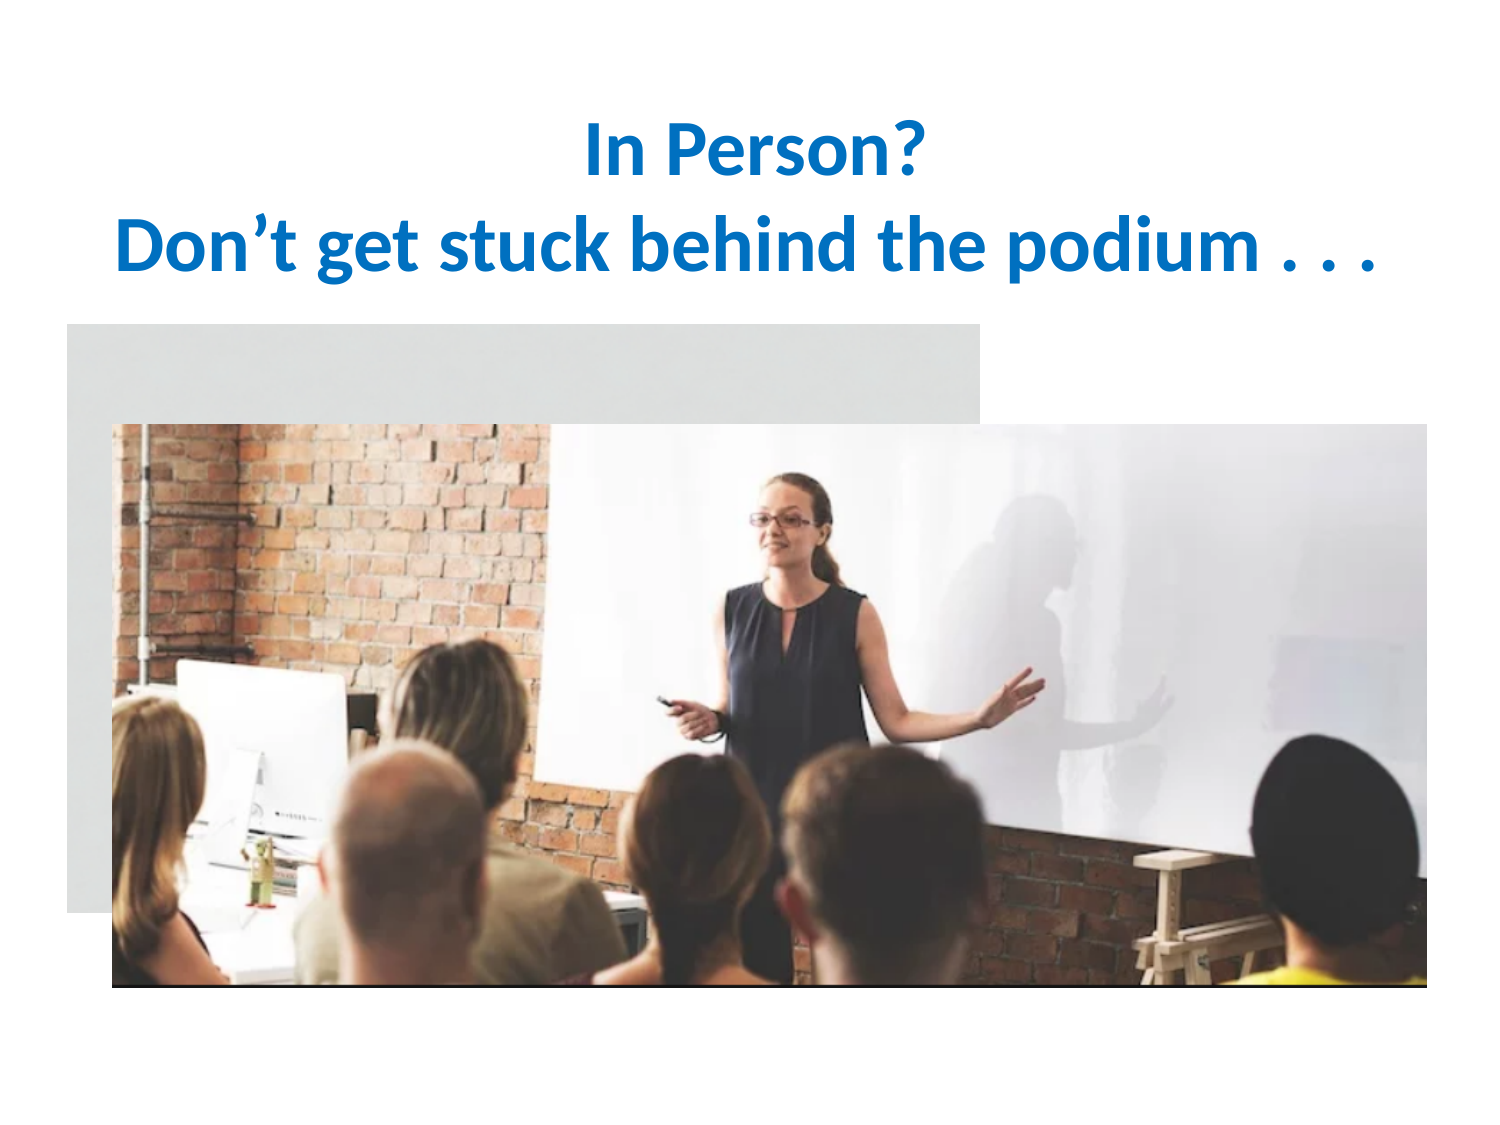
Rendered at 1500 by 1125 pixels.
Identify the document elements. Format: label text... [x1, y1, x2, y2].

picture [67, 324, 1427, 988]
title In Person? Don’t get stuck behind the podium . . . [50, 57, 1463, 325]
